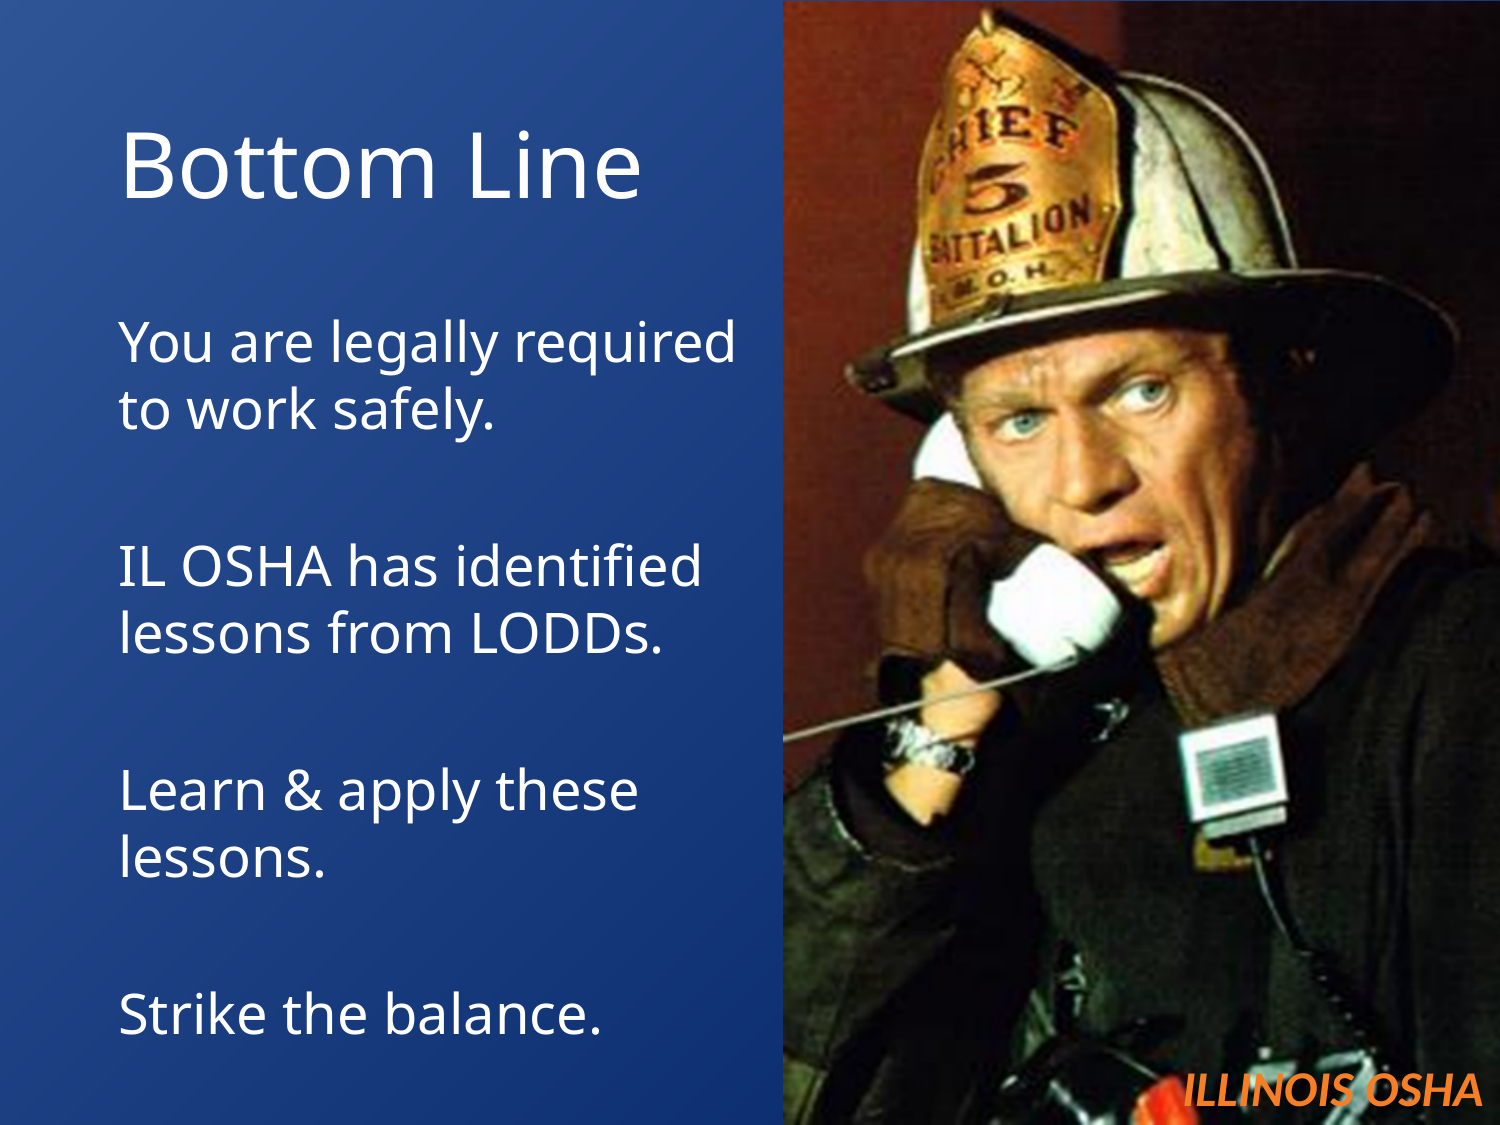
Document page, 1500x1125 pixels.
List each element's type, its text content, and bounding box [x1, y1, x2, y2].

title Bottom Line [103, 59, 783, 278]
list You are legally required to work safely. IL OSHA has identified lessons from LODDs. Learn & apply these lessons. Strike the balance. [103, 299, 783, 1100]
picture [783, 1, 1500, 1125]
